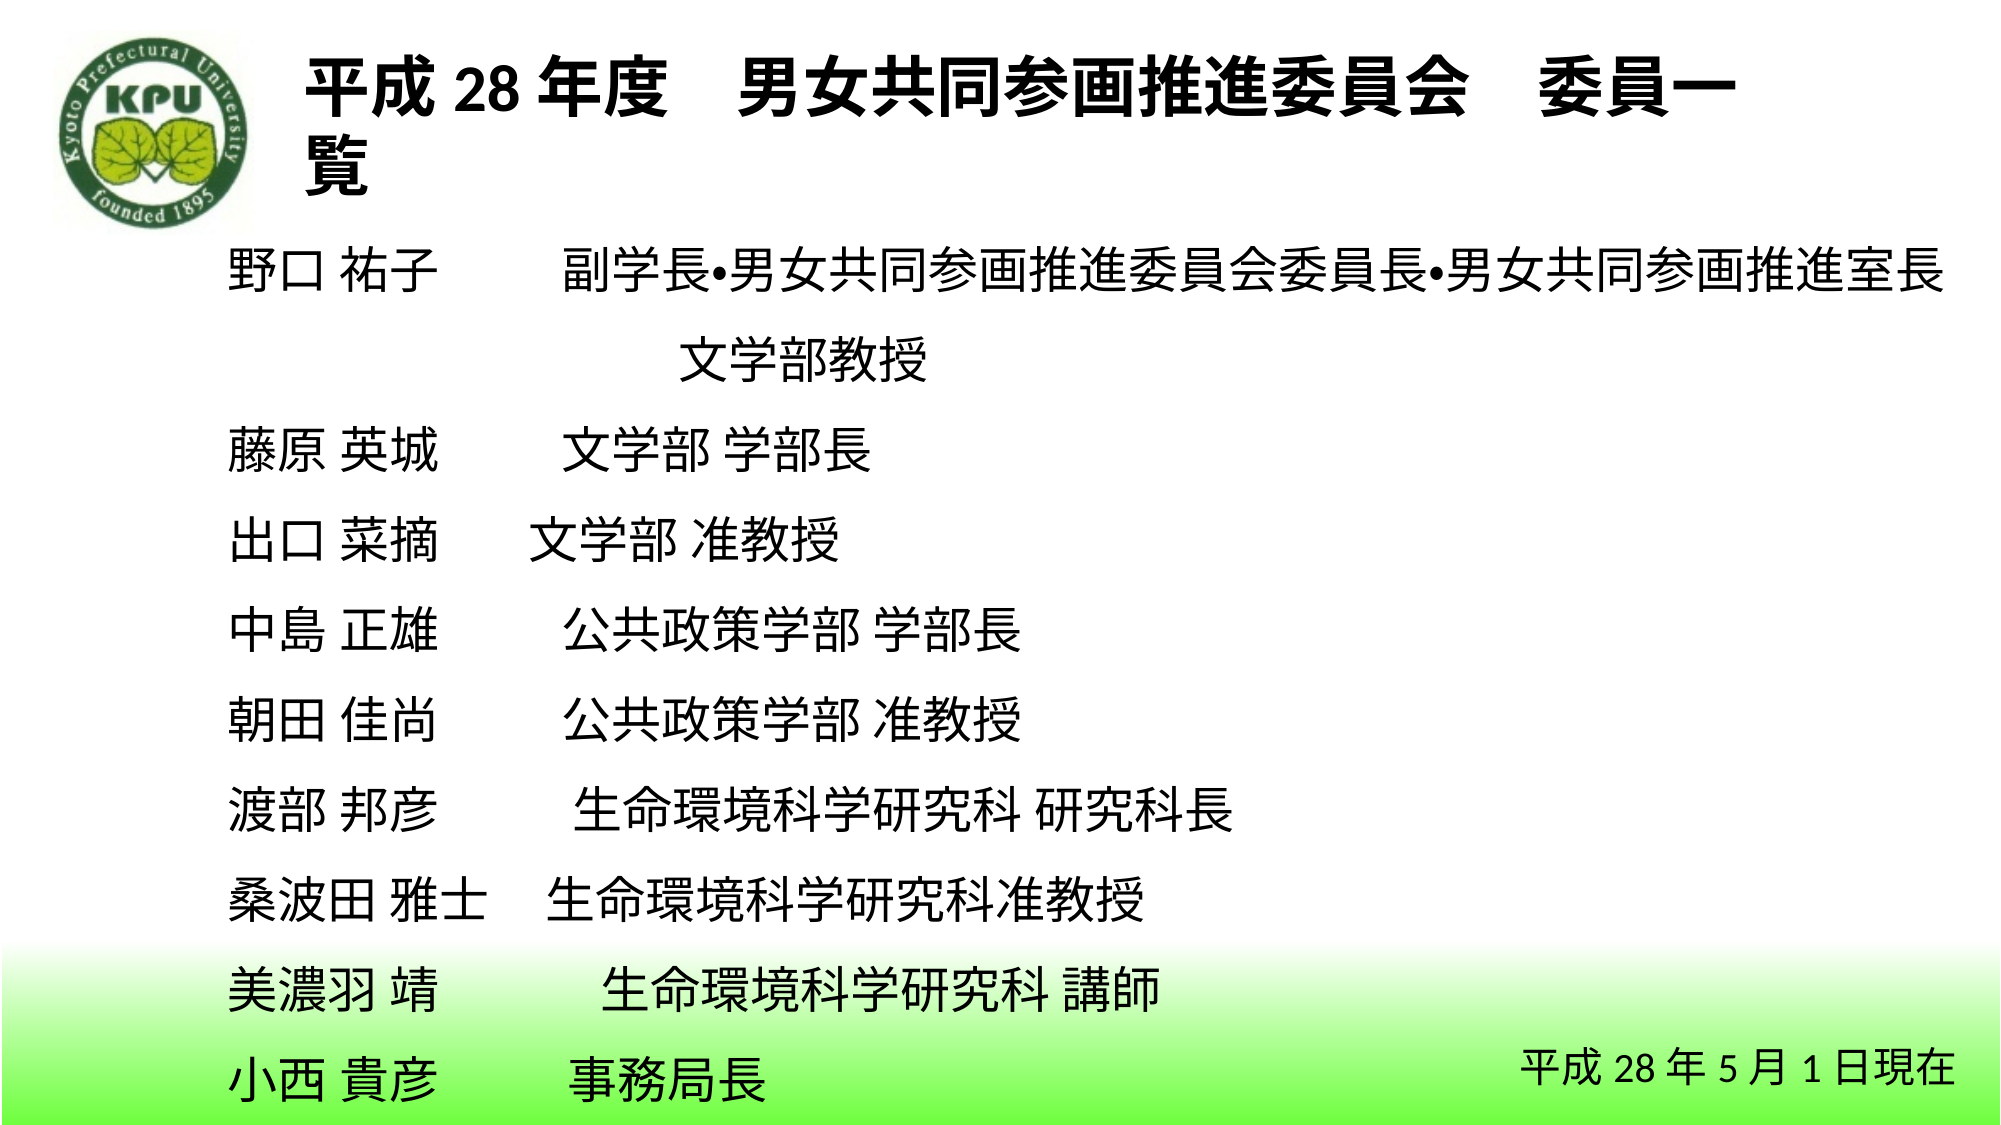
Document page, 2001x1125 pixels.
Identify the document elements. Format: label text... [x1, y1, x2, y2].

picture [52, 30, 254, 235]
text_box 平成28年5月1日現在 [1230, 1033, 1972, 1099]
text_box [2, 940, 2000, 1125]
text_box 平成28年度 男女共同参画推進委員会 委員一覧 [288, 36, 1763, 201]
text_box 野口 祐子 副学長・男女共同参画推進委員会委員長・男女共同参画推進室長 文学部教授 藤原 英城 文学部 学部長 出口 菜摘 文学部 准教授 中島 正雄 公共政策学部 学部長 朝田 佳尚 公共政策学部 准教授 渡部 邦彦 生命環境科学研究科 研究科長 桑波田 雅士 生命環境科学研究科准教授 美濃羽 靖 生命環境科学研究科 講師 小西 貴彦 事務局長 [213, 201, 1972, 1116]
